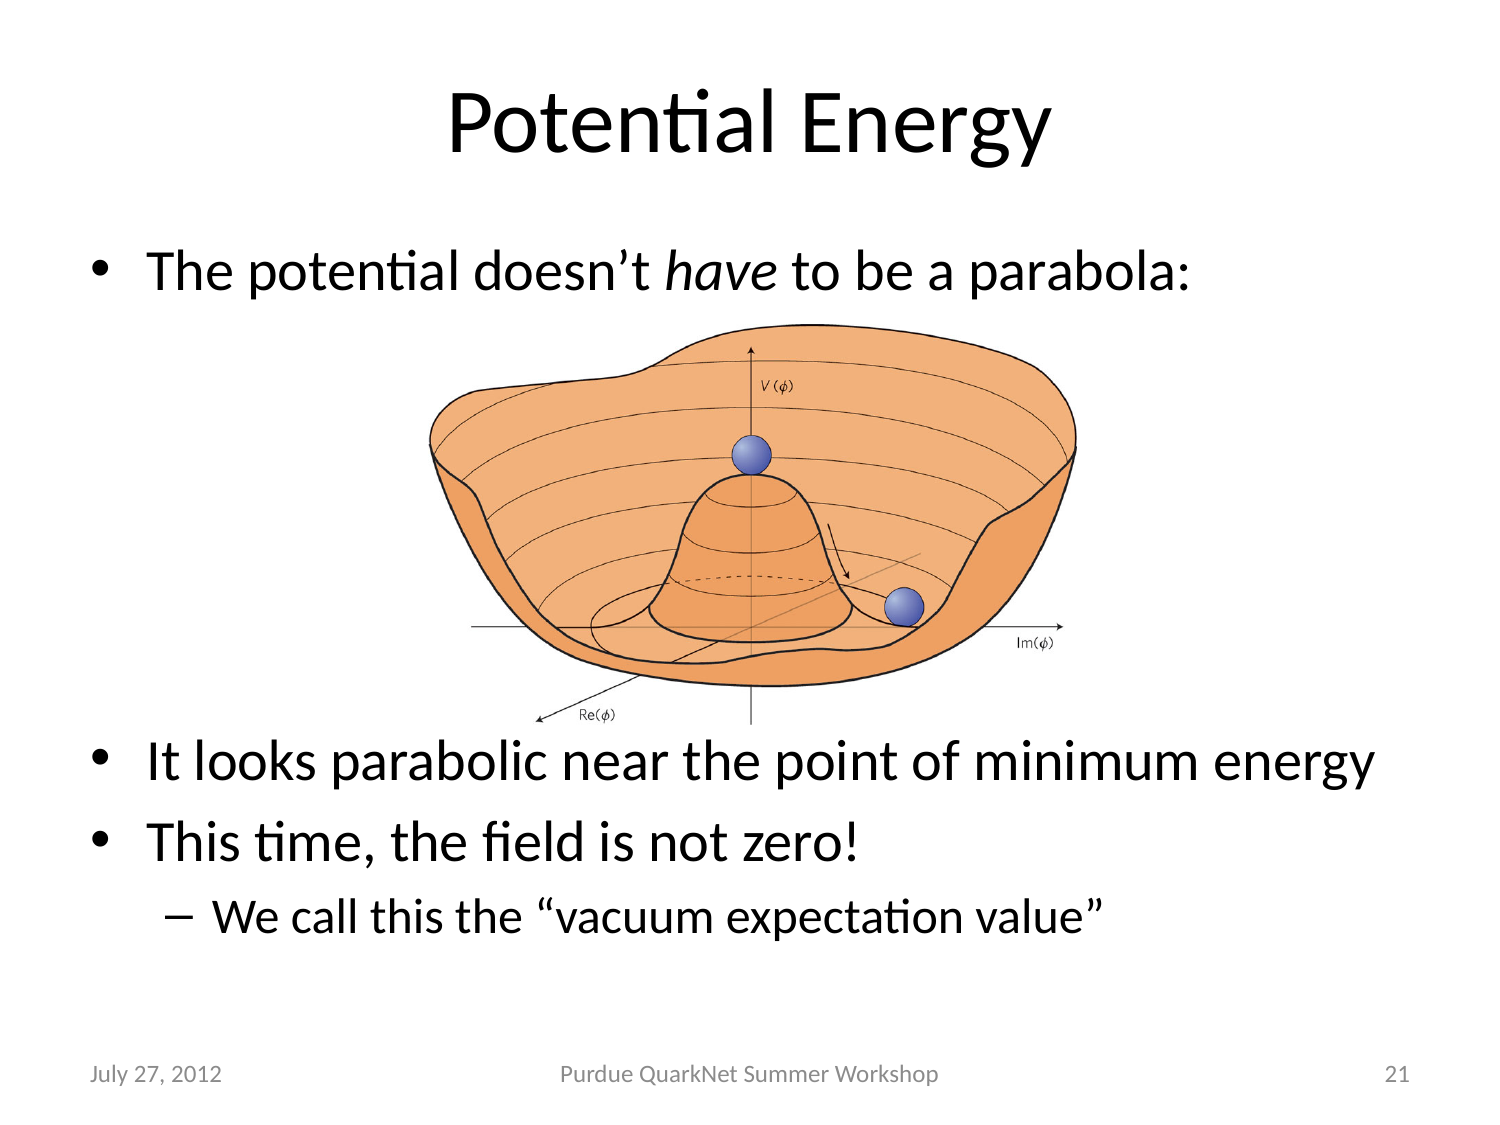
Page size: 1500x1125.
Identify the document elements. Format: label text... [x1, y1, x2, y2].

slide_number 21 [1074, 1042, 1425, 1103]
footer Purdue QuarkNet Summer Workshop [512, 1042, 988, 1103]
title Potential Energy [75, 45, 1425, 188]
list The potential doesn’t have to be a parabola: It looks parabolic near the point of minimum energy This time, the field is not zero! We call this the “vacuum expectation value” [75, 224, 1425, 1005]
picture [428, 324, 1077, 726]
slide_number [75, 1042, 425, 1103]
